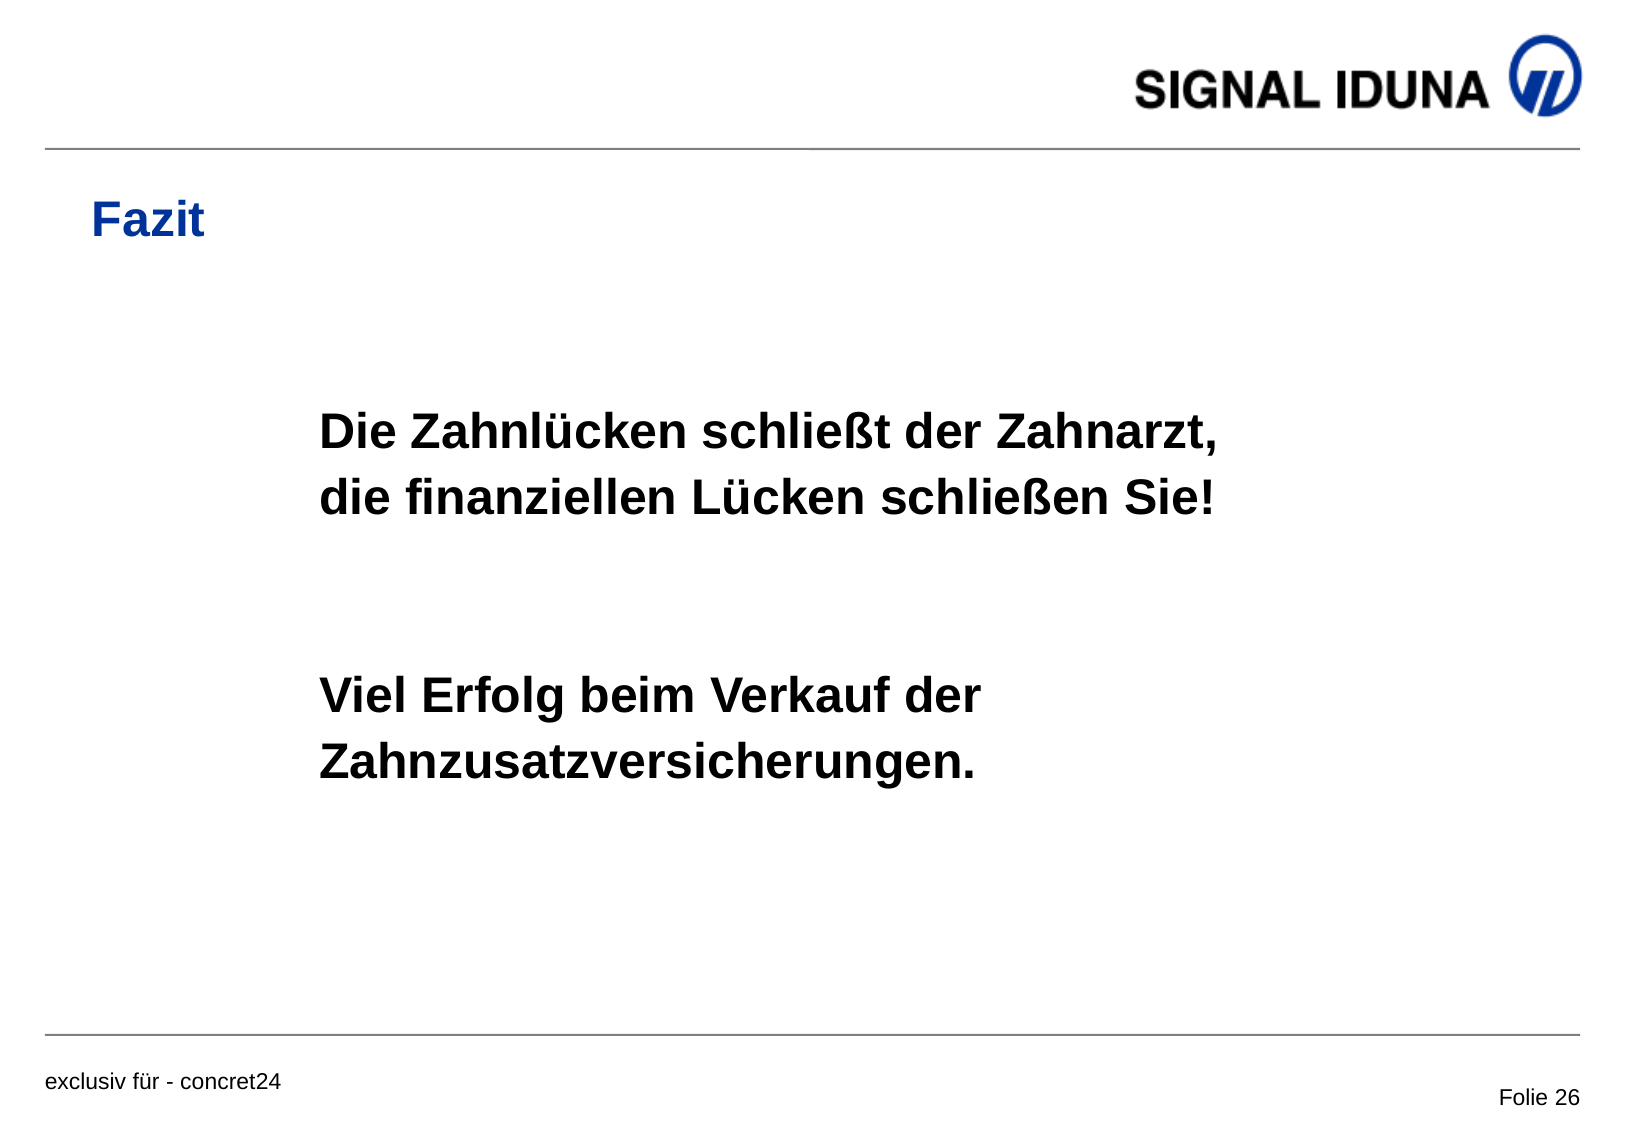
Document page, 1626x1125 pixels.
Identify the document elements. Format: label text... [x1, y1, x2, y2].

text_box Die Zahnlücken schließt der Zahnarzt, die finanziellen Lücken schließen Sie! Viel Erfolg beim Verkauf der Zahnzusatzversicherungen. [304, 385, 1333, 851]
title Fazit [91, 180, 1625, 281]
